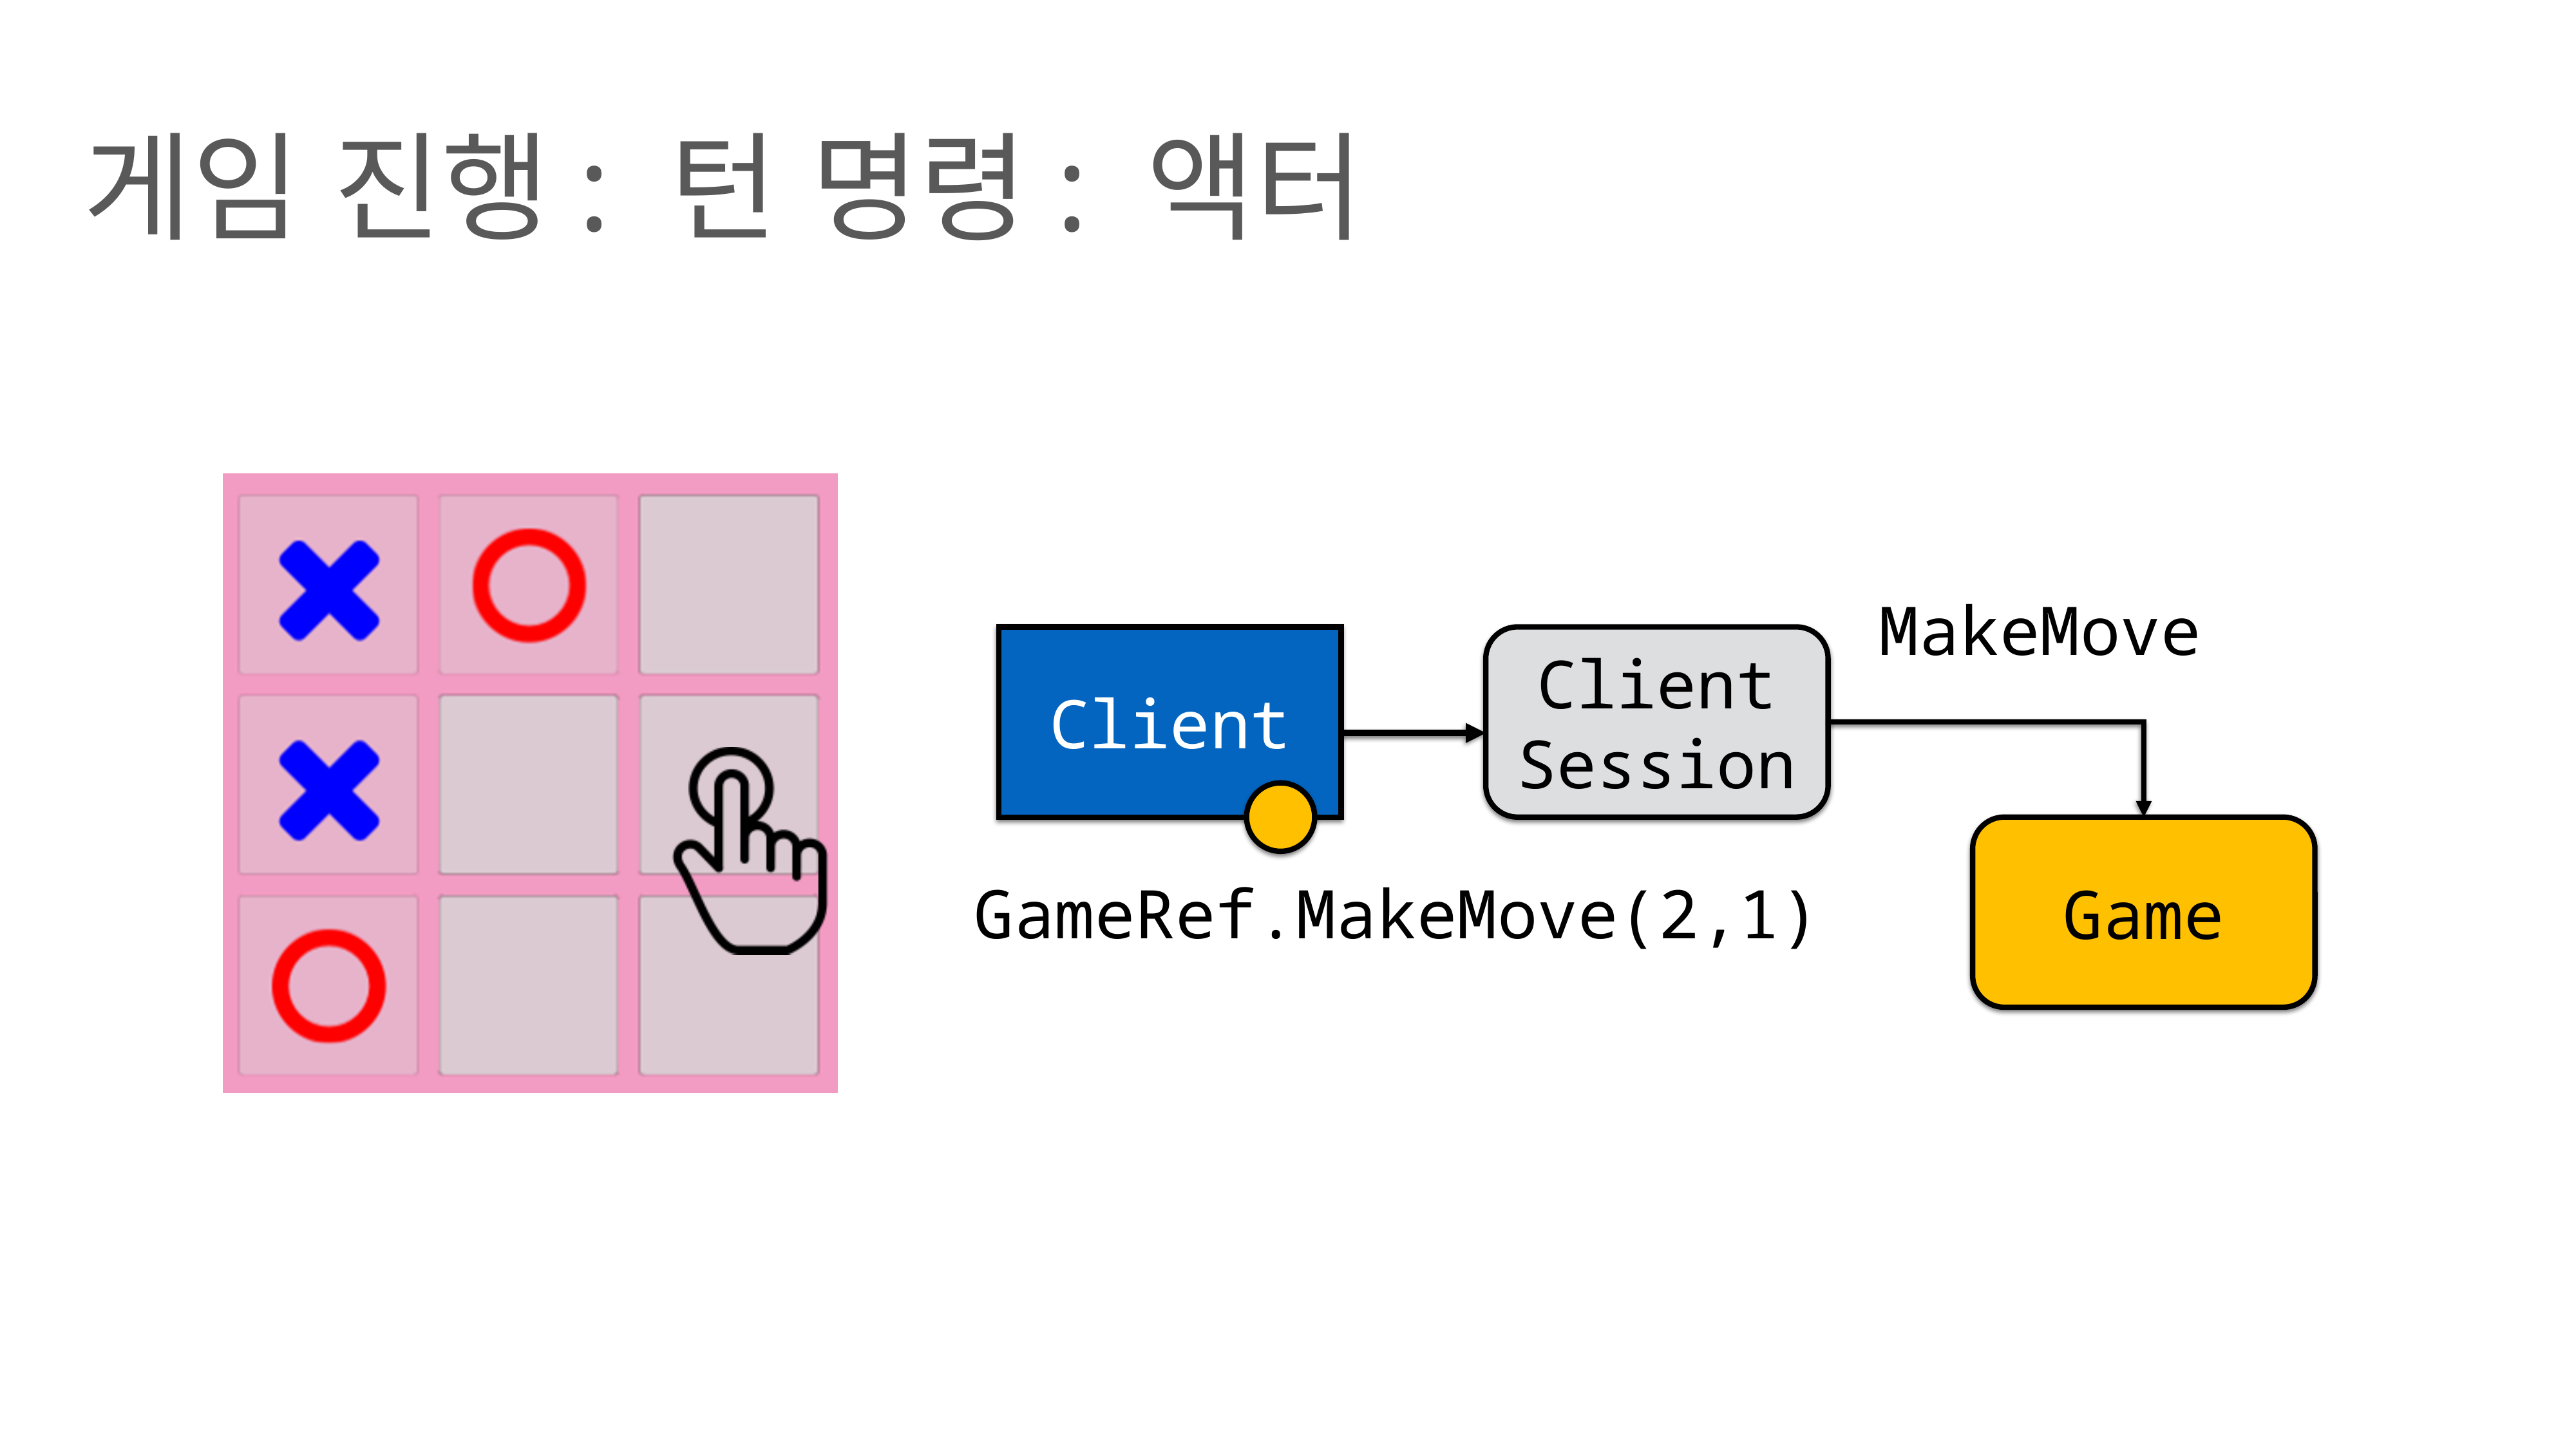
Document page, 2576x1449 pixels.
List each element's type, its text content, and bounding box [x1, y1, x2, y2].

text_box [1246, 782, 1315, 851]
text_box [1828, 722, 2144, 817]
text_box Game [1973, 817, 2315, 1008]
text_box Client Session [1486, 627, 1828, 817]
text_box 게임 진행: 턴 명령: 액터 [73, 108, 1374, 260]
text_box GameRef.MakeMove(2,1) [965, 866, 1830, 957]
text_box Client [999, 627, 1341, 817]
text_box MakeMove [1870, 583, 2211, 674]
picture [223, 473, 855, 1093]
